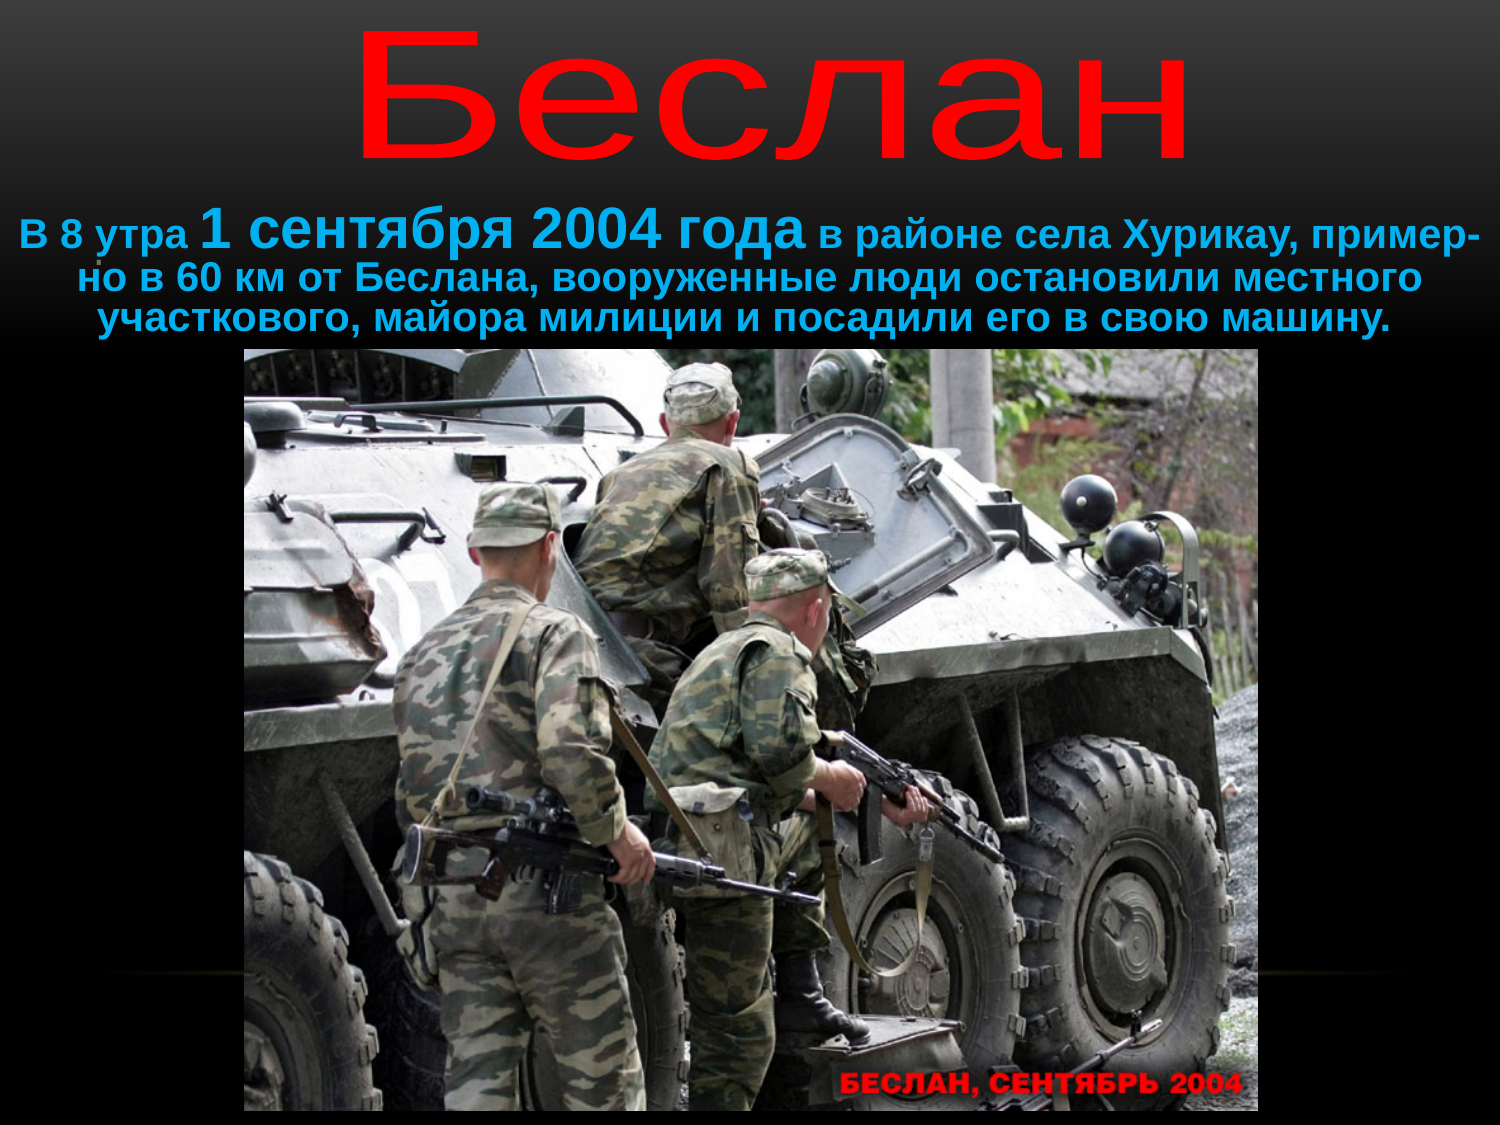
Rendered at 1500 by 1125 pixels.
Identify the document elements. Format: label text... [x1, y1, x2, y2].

text_box В 8 утра 1 сентября 2004 года в районе села Хурикау, пример-но в 60 км от Беслана, вооруженные люди остановили местного участкового, майора милиции и посадили его в свою машину. [0, 196, 1500, 347]
picture [0, 347, 1500, 1125]
picture [0, 0, 1500, 196]
